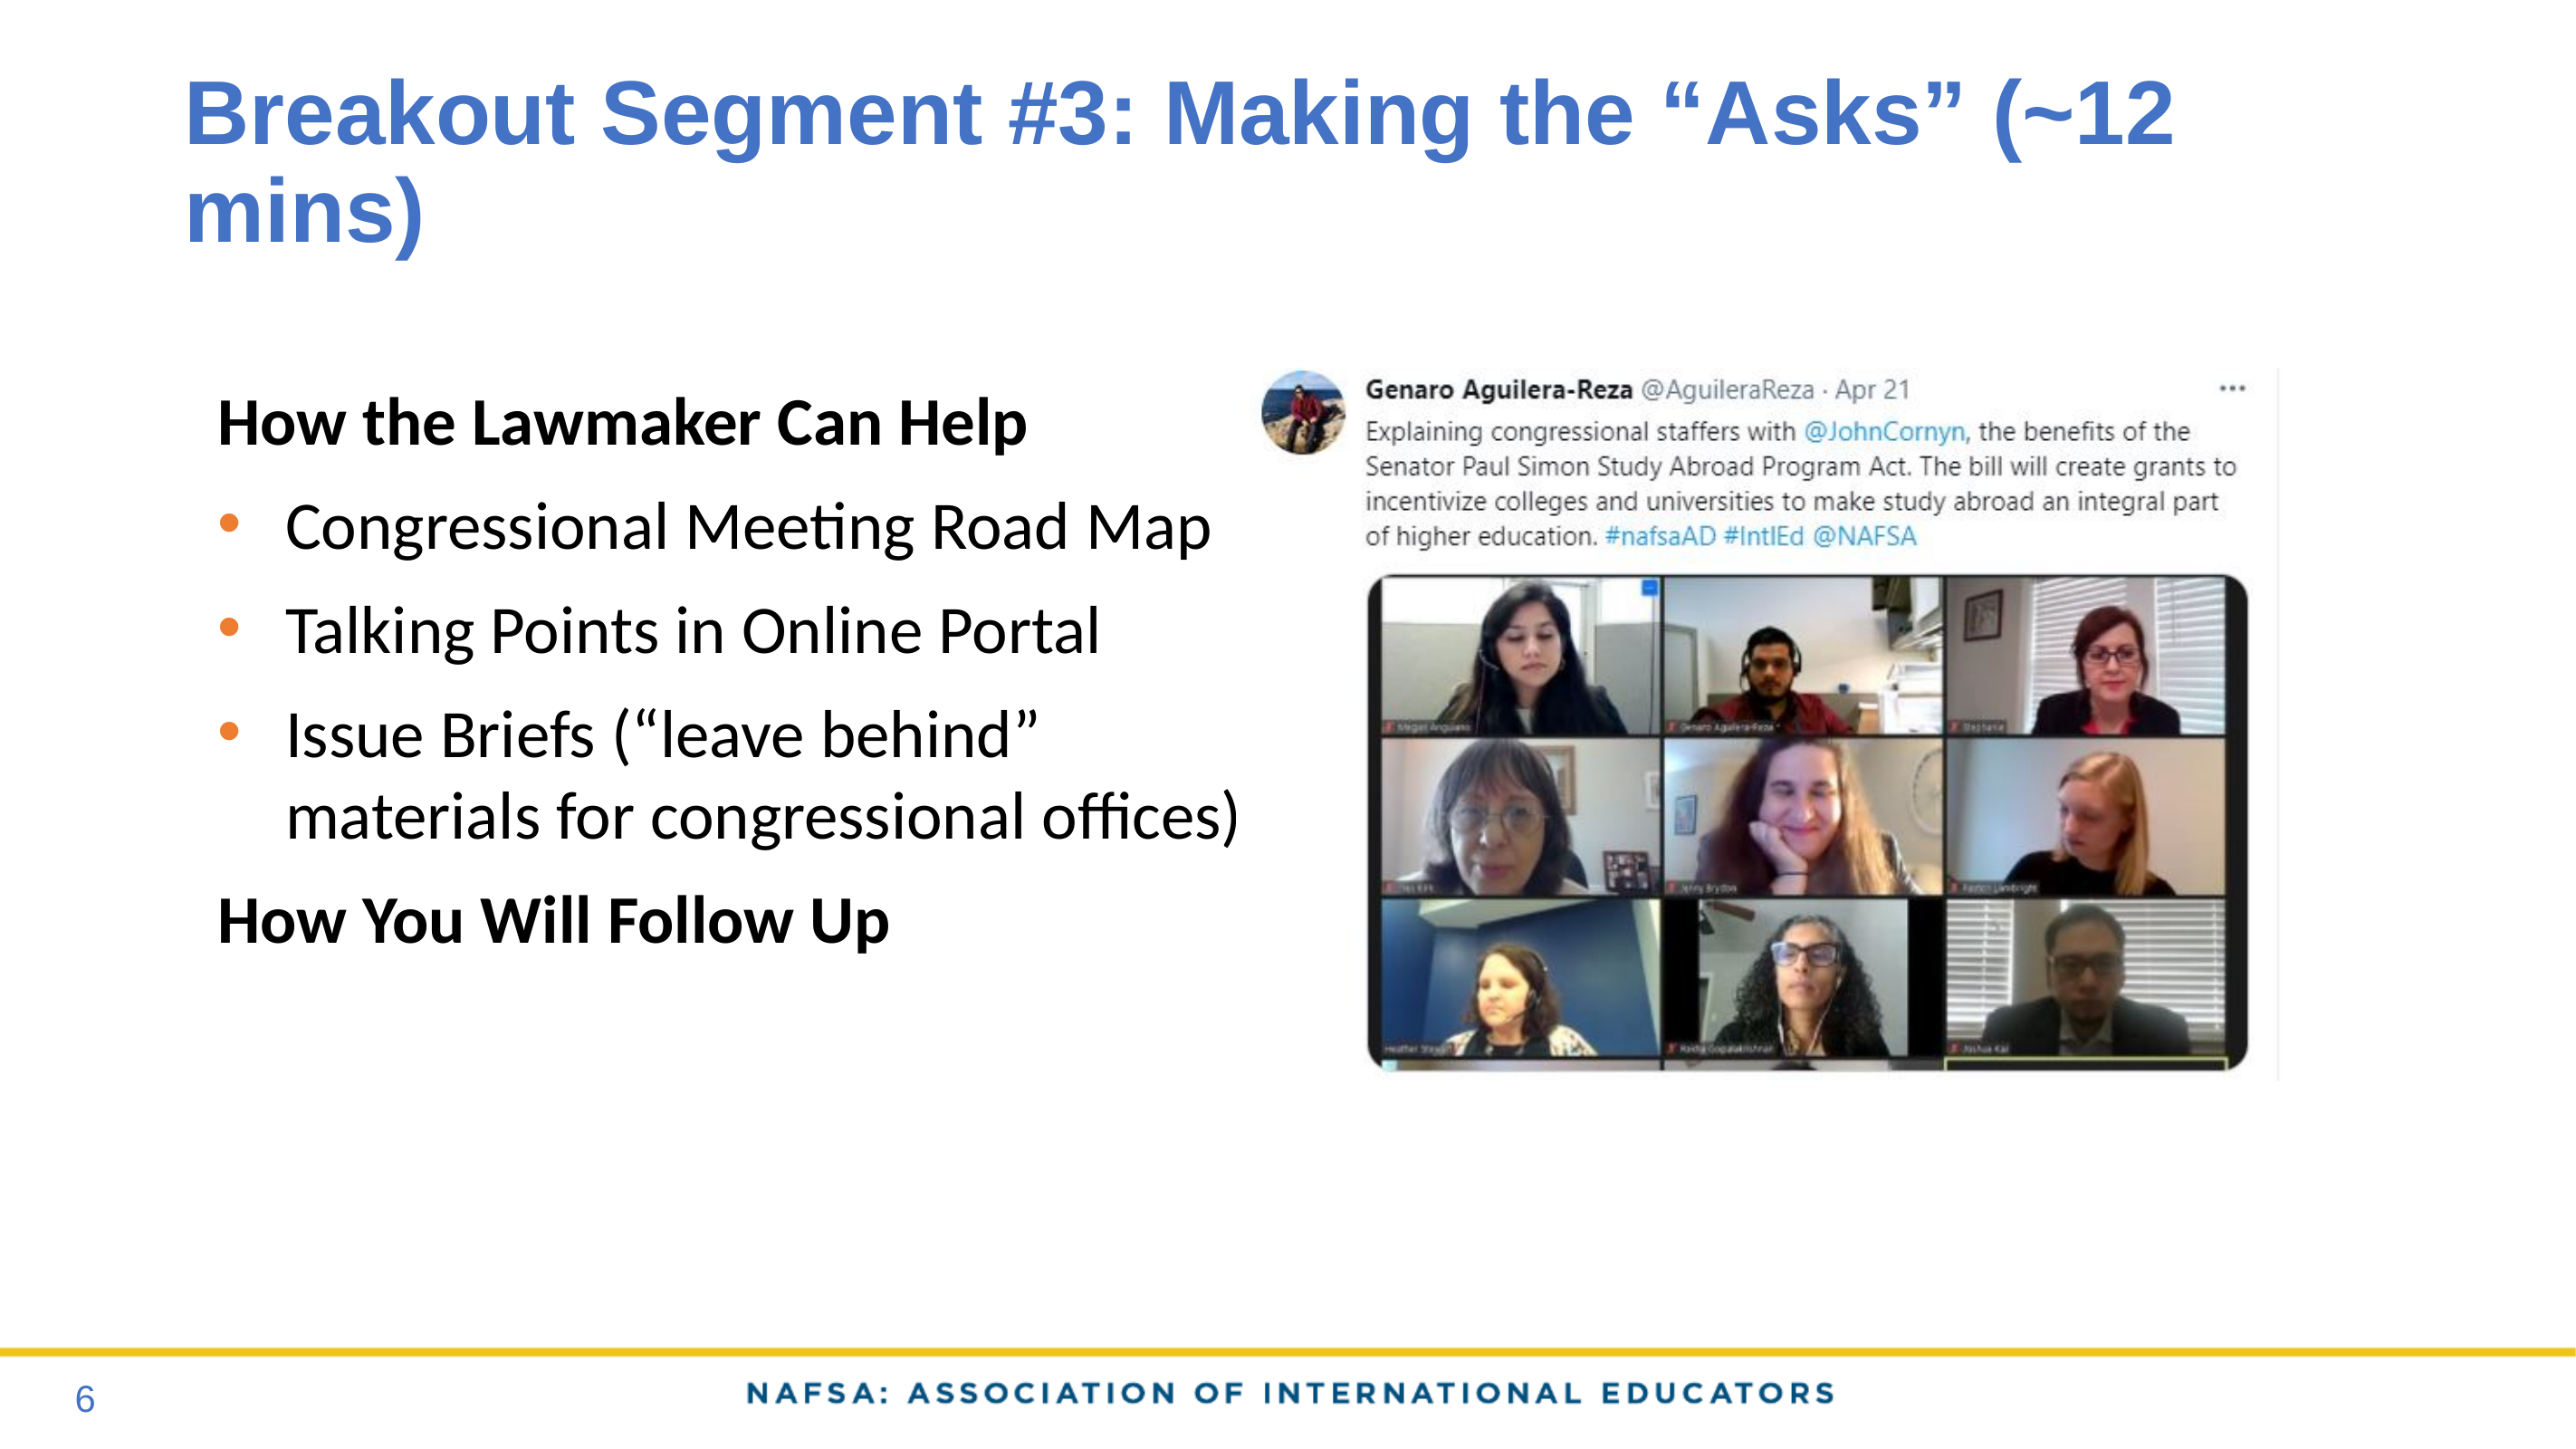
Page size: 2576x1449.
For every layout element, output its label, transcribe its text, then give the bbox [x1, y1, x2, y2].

slide_number 6 [0, 1358, 171, 1426]
text_box [176, 328, 1259, 1144]
picture [0, 0, 2576, 1449]
title Breakout Segment #3: Making the “Asks” (~12 mins) [170, 56, 2408, 272]
text_box How the Lawmaker Can Help Congressional Meeting Road Map Talking Points in Online Portal Issue Briefs (“leave behind” materials for congressional offices) How You Will Follow Up [204, 370, 1288, 1186]
